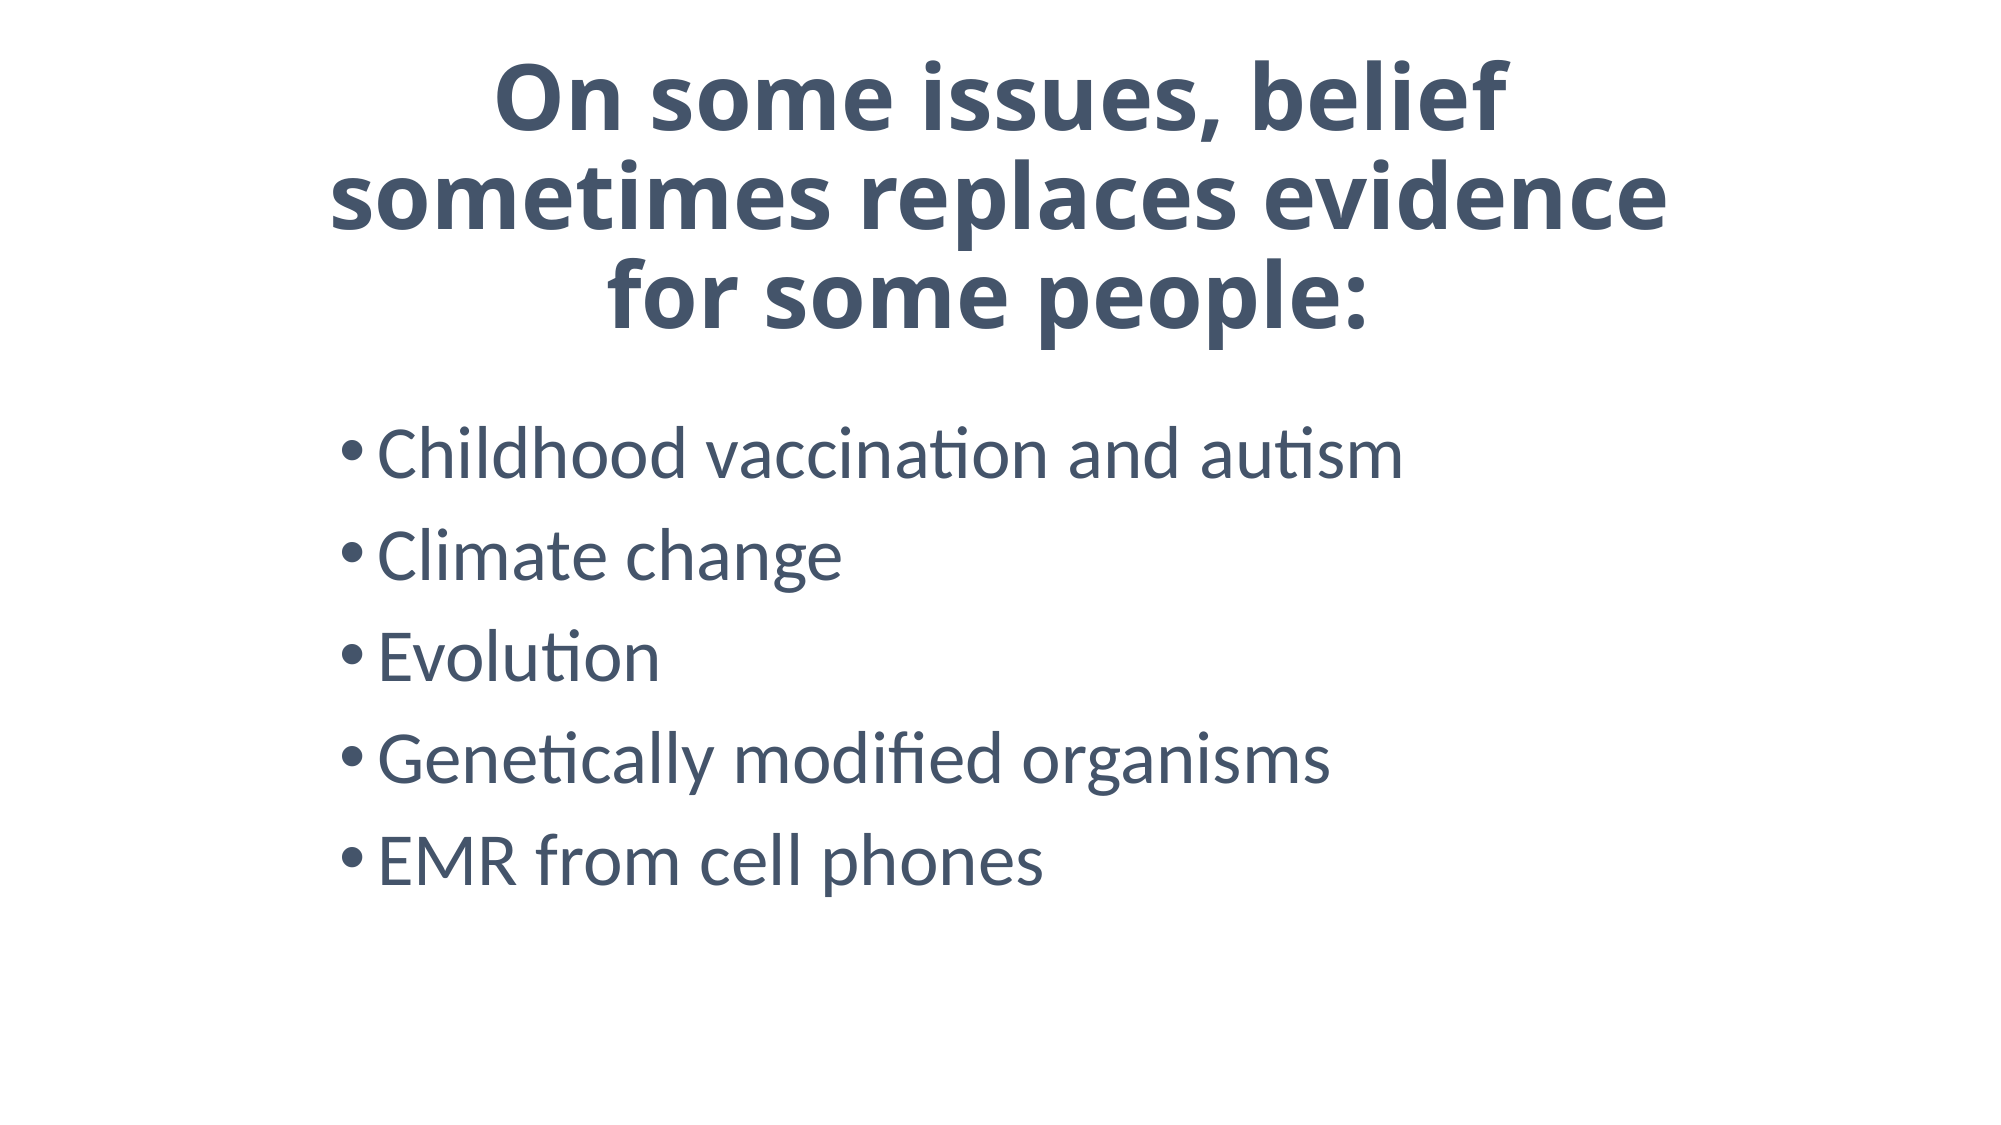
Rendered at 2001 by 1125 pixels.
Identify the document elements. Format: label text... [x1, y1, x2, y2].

title On some issues, belief sometimes replaces evidence for some people: [271, 117, 1729, 282]
list Childhood vaccination and autism Climate change Evolution Genetically modified organisms EMR from cell phones [324, 406, 1675, 1034]
